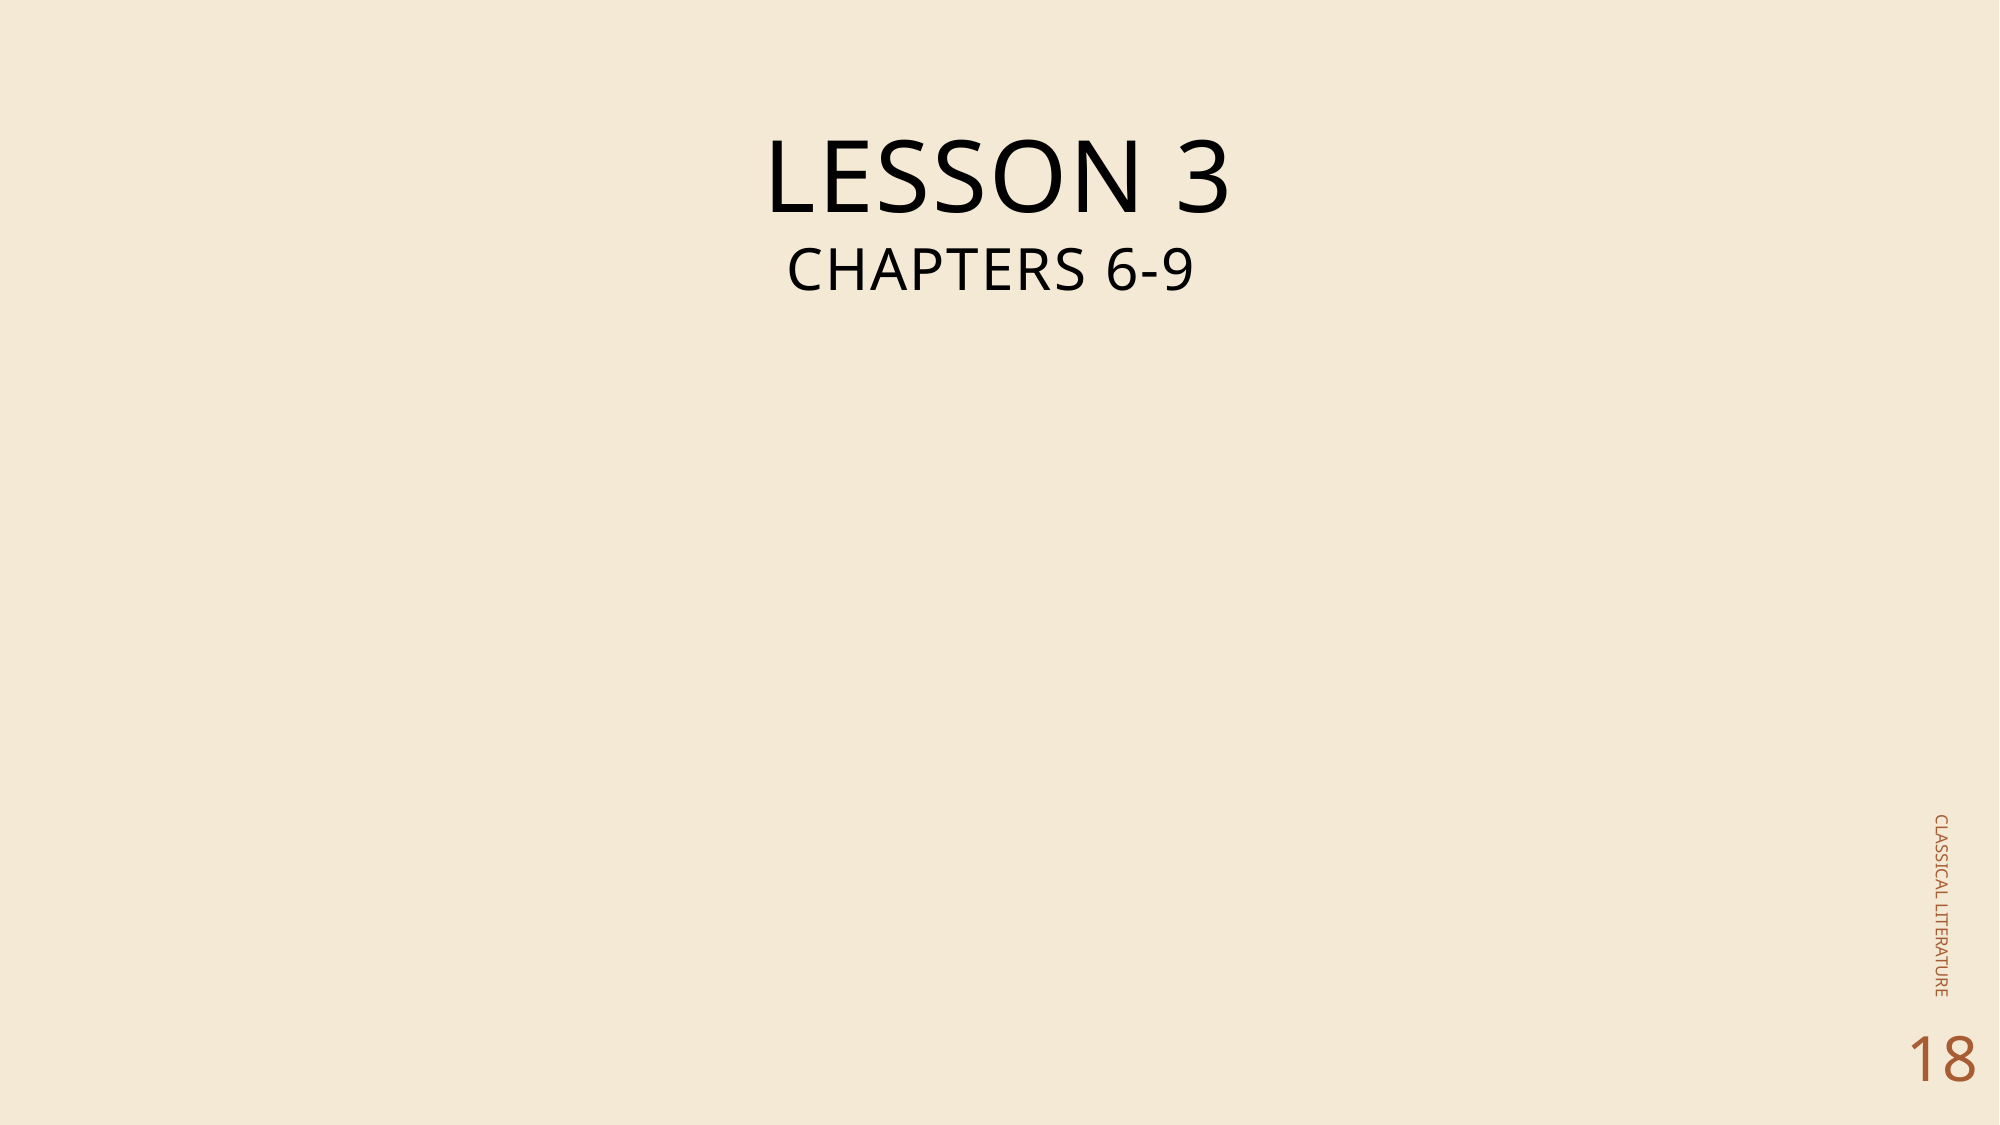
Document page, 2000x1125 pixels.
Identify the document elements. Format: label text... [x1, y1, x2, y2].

slide_number 18 [1897, 1024, 1988, 1100]
title Lesson 3 chapters 6-9 [200, 104, 1800, 372]
footer CLASSICAL LITERATURE [1923, 799, 1959, 1013]
